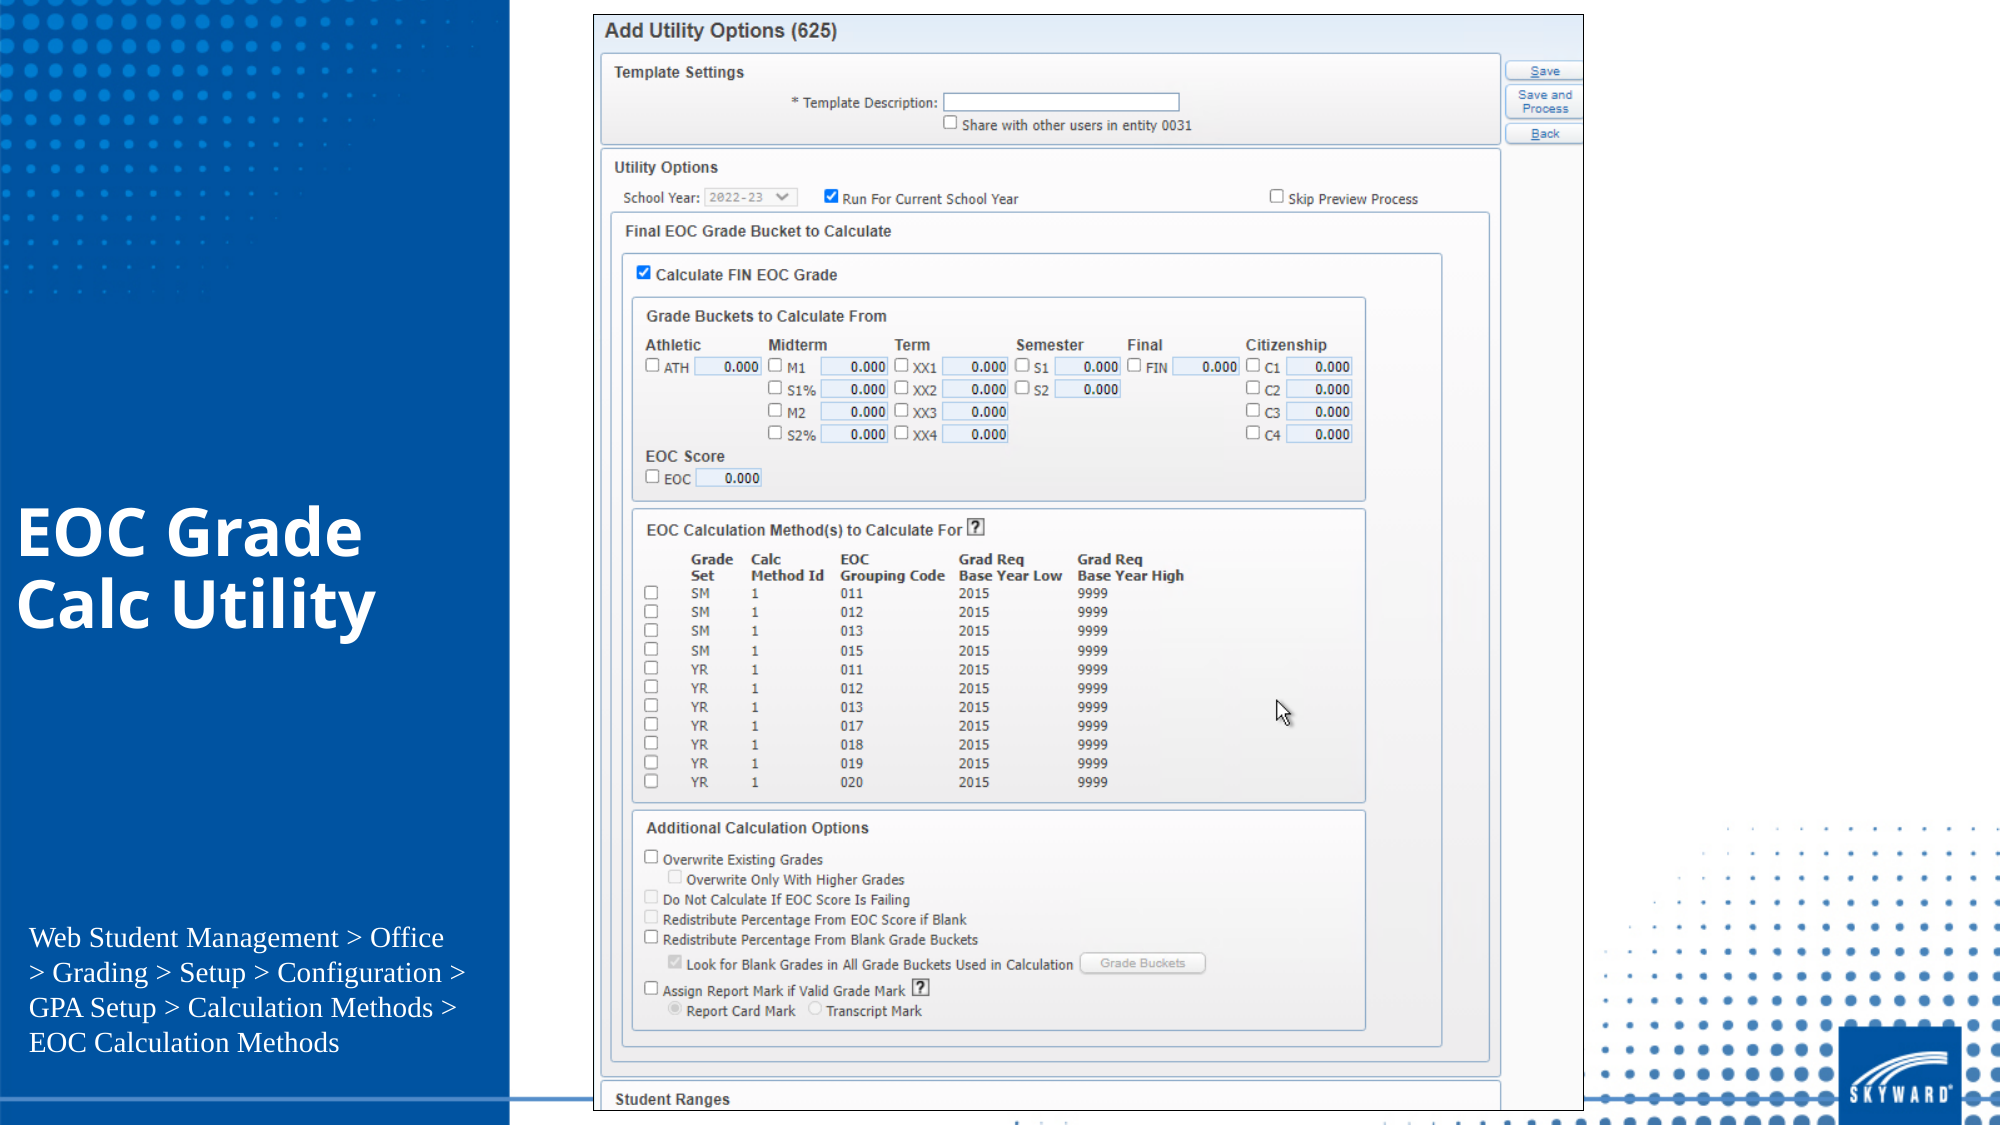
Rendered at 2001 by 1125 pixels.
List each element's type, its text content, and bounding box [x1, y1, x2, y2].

text_box EOC Grade Calc Utility [0, 248, 526, 651]
picture [0, 0, 2000, 1125]
text_box Web Student Management > Office > Grading > Setup > Configuration > GPA Setup > Calculation Methods > EOC Calculation Methods [14, 910, 483, 1066]
